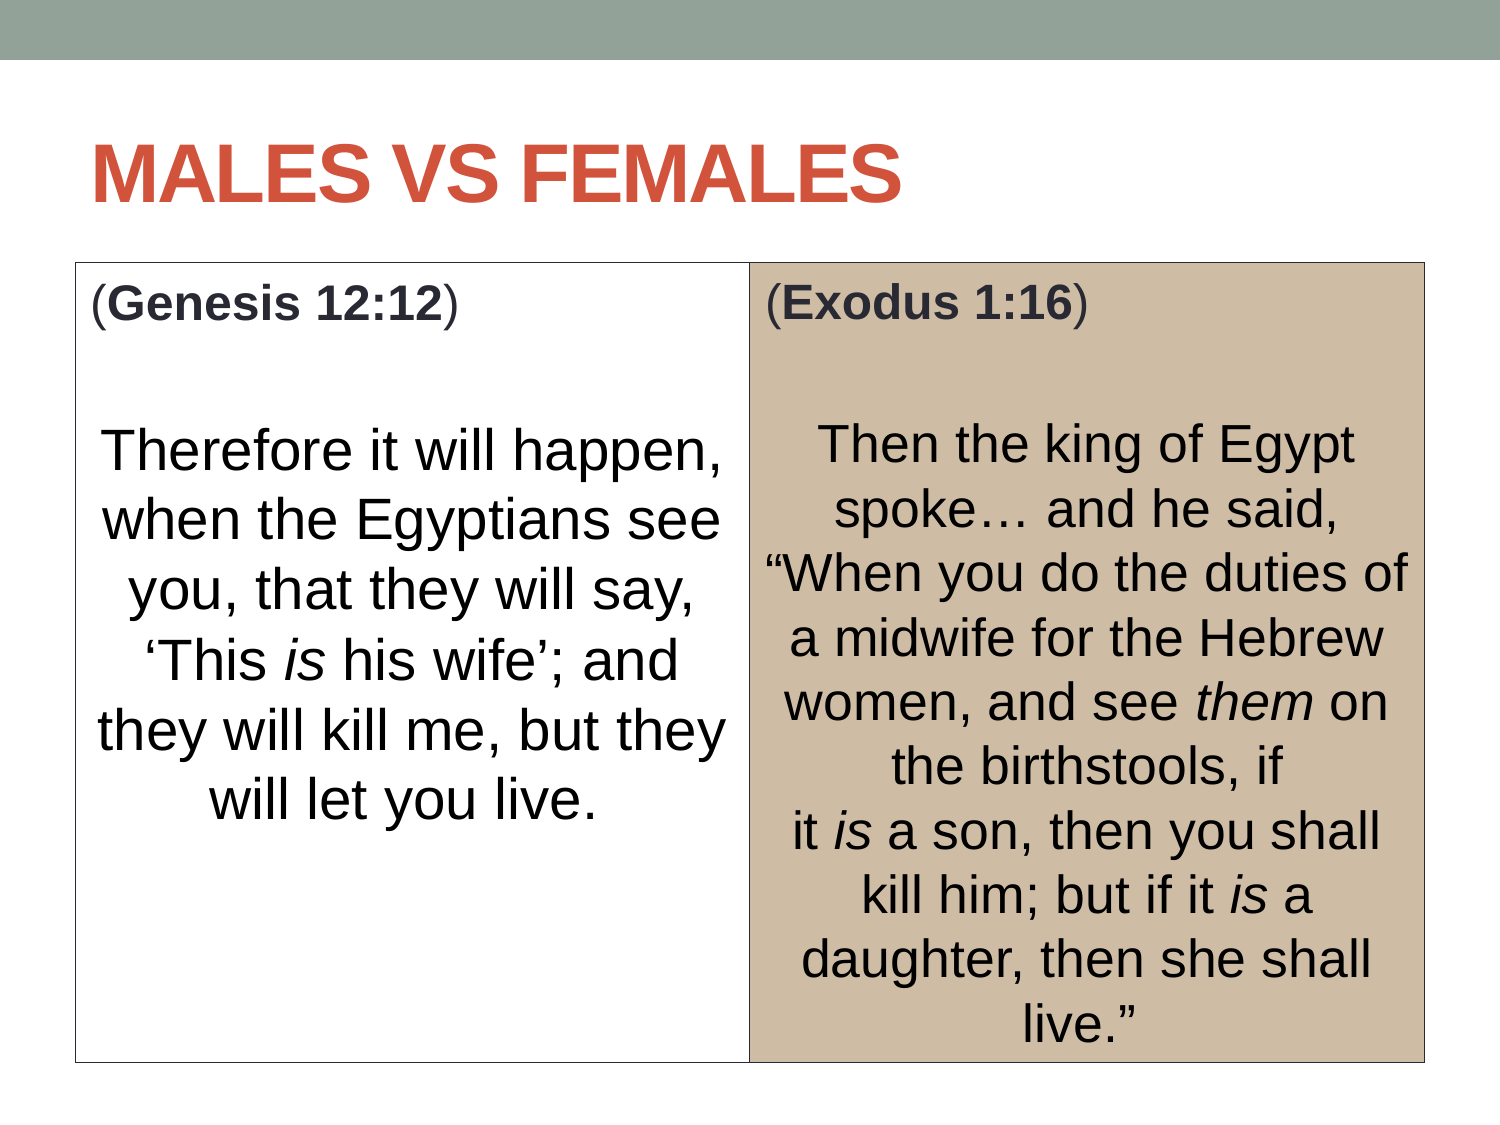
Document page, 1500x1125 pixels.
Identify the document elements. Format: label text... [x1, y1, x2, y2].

list (Genesis 12:12) Therefore it will happen, when the Egyptians see you, that they will say, ‘This is his wife’; and they will kill me, but they will let you live. [75, 262, 749, 1063]
title MALES VS FEMALES [75, 87, 1425, 250]
text_box (Exodus 1:16) Then the king of Egypt spoke… and he said, “When you do the duties of a midwife for the Hebrew women, and see them on the birthstools, if it is a son, then you shall kill him; but if it is a daughter, then she shall live.” [749, 262, 1425, 1063]
